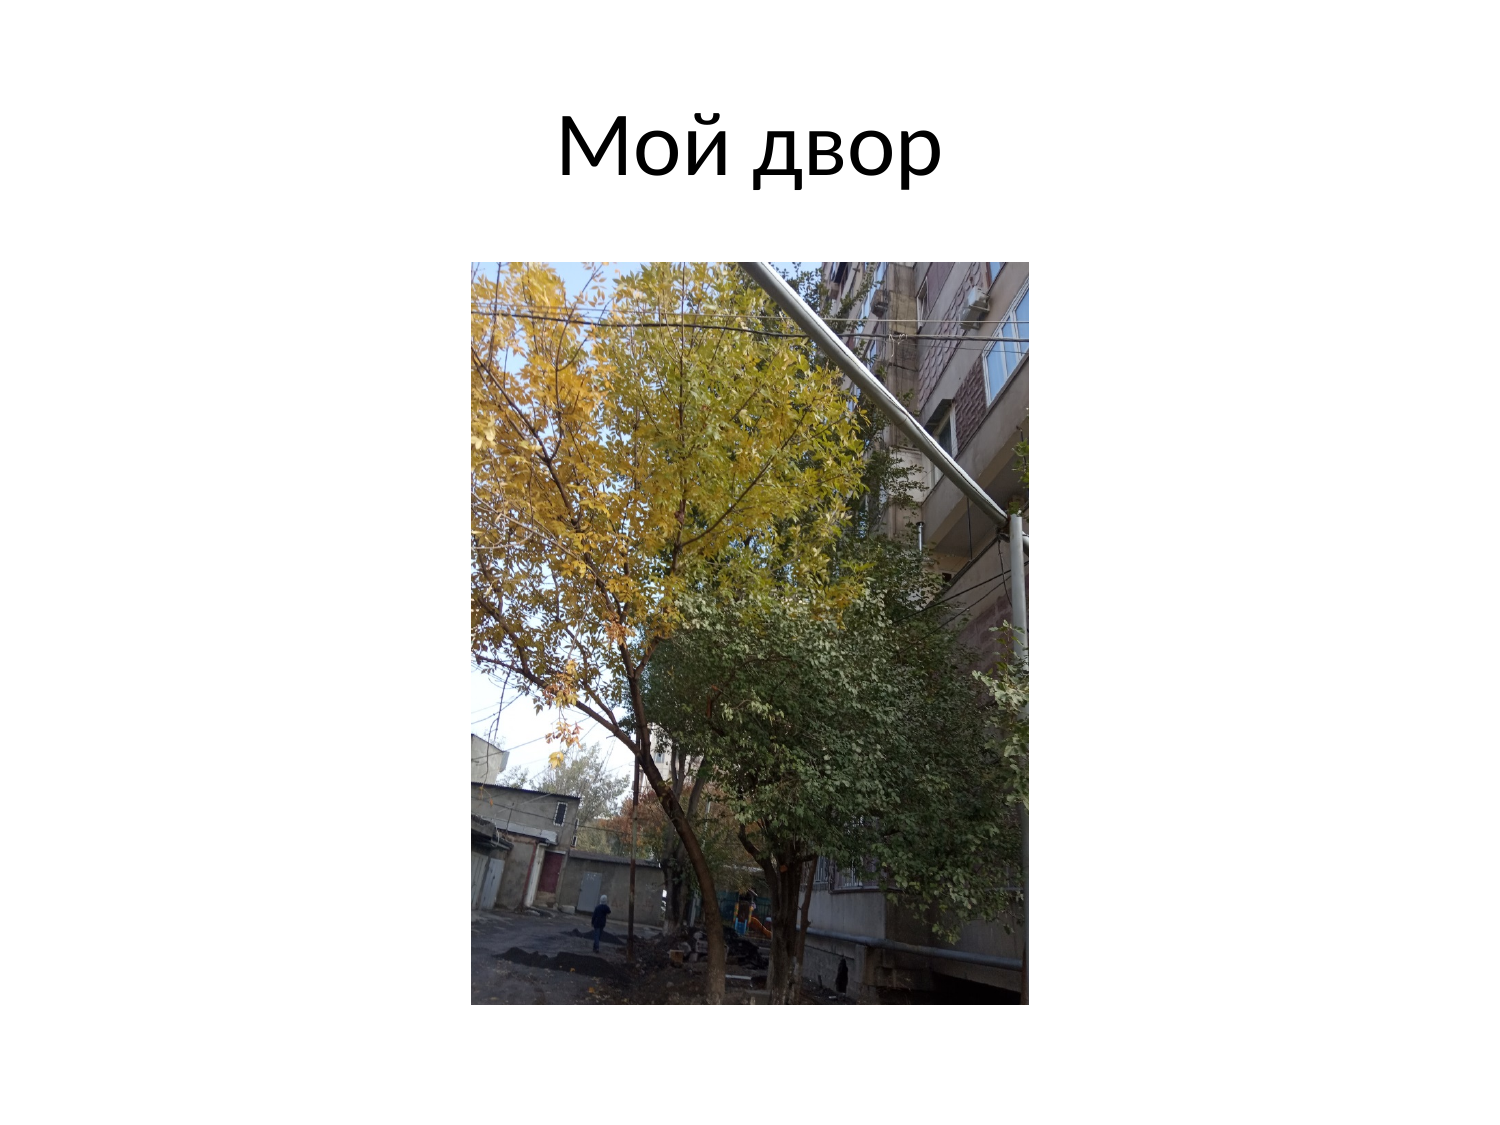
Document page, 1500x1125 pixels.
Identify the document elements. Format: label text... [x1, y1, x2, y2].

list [471, 262, 1029, 1006]
title Мой двор [75, 45, 1425, 233]
